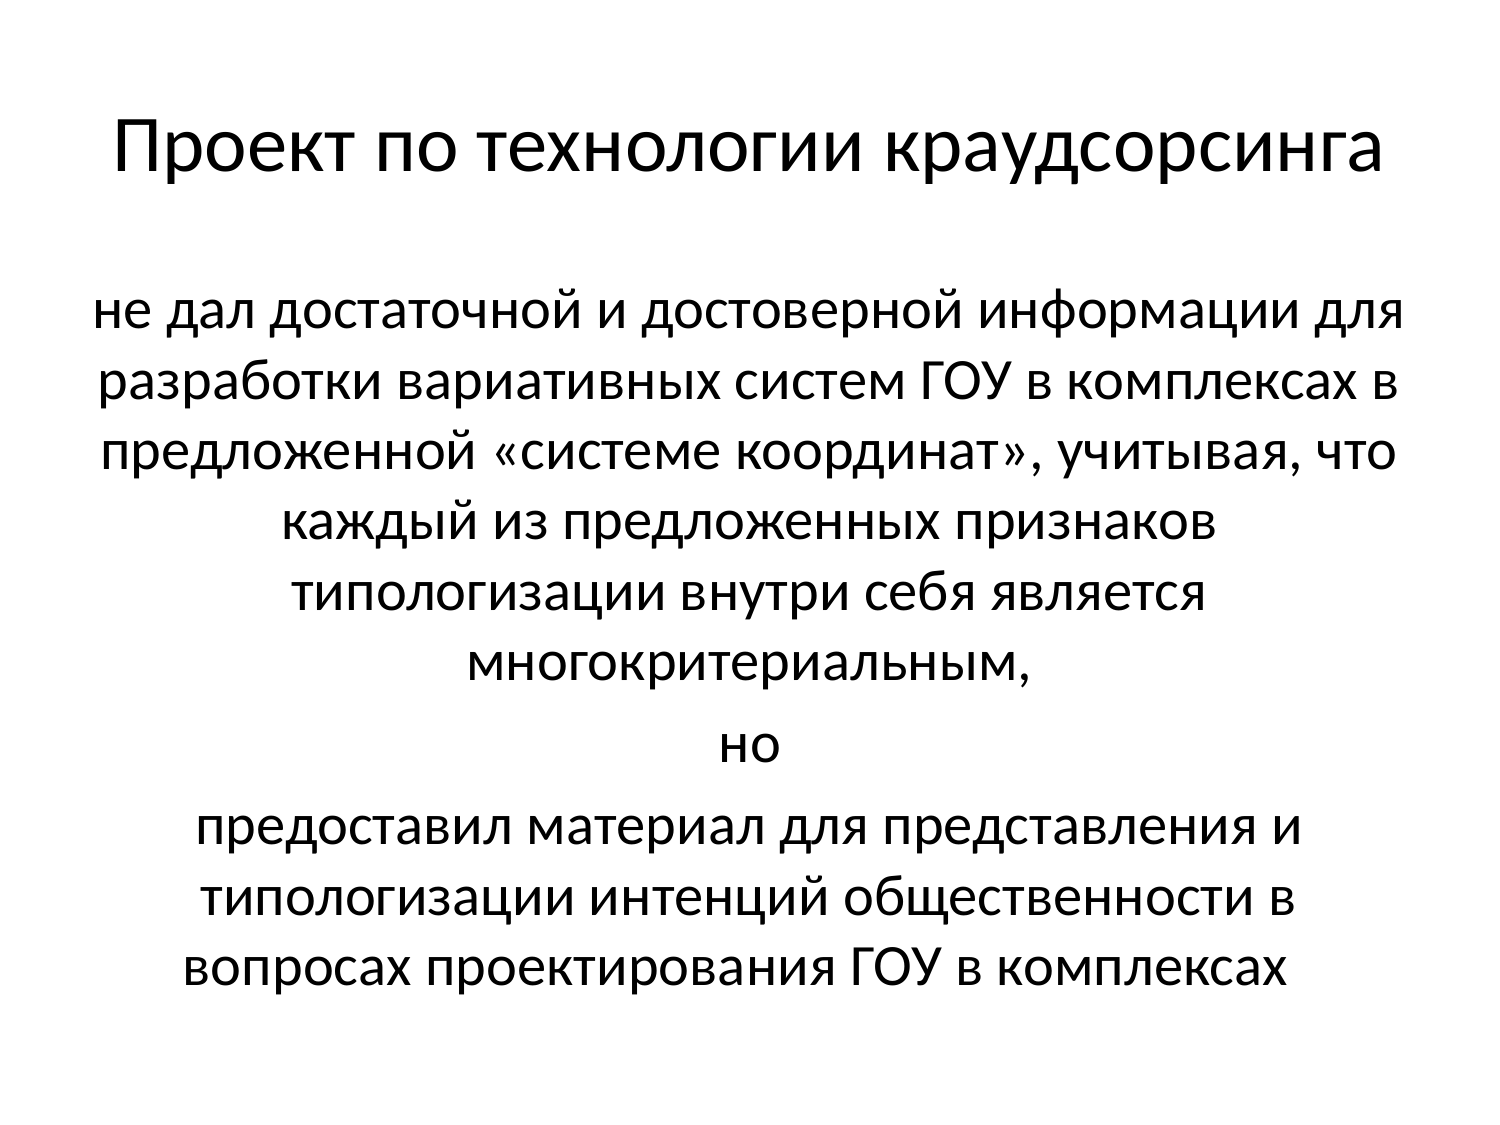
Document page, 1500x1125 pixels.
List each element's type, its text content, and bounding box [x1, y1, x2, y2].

title Проект по технологии краудсорсинга [75, 45, 1425, 233]
list не дал достаточной и достоверной информации для разработки вариативных систем ГОУ в комплексах в предложенной «системе координат», учитывая, что каждый из предложенных признаков типологизации внутри себя является многокритериальным, но предоставил материал для представления и типологизации интенций общественности в вопросах проектирования ГОУ в комплексах [75, 262, 1425, 1005]
